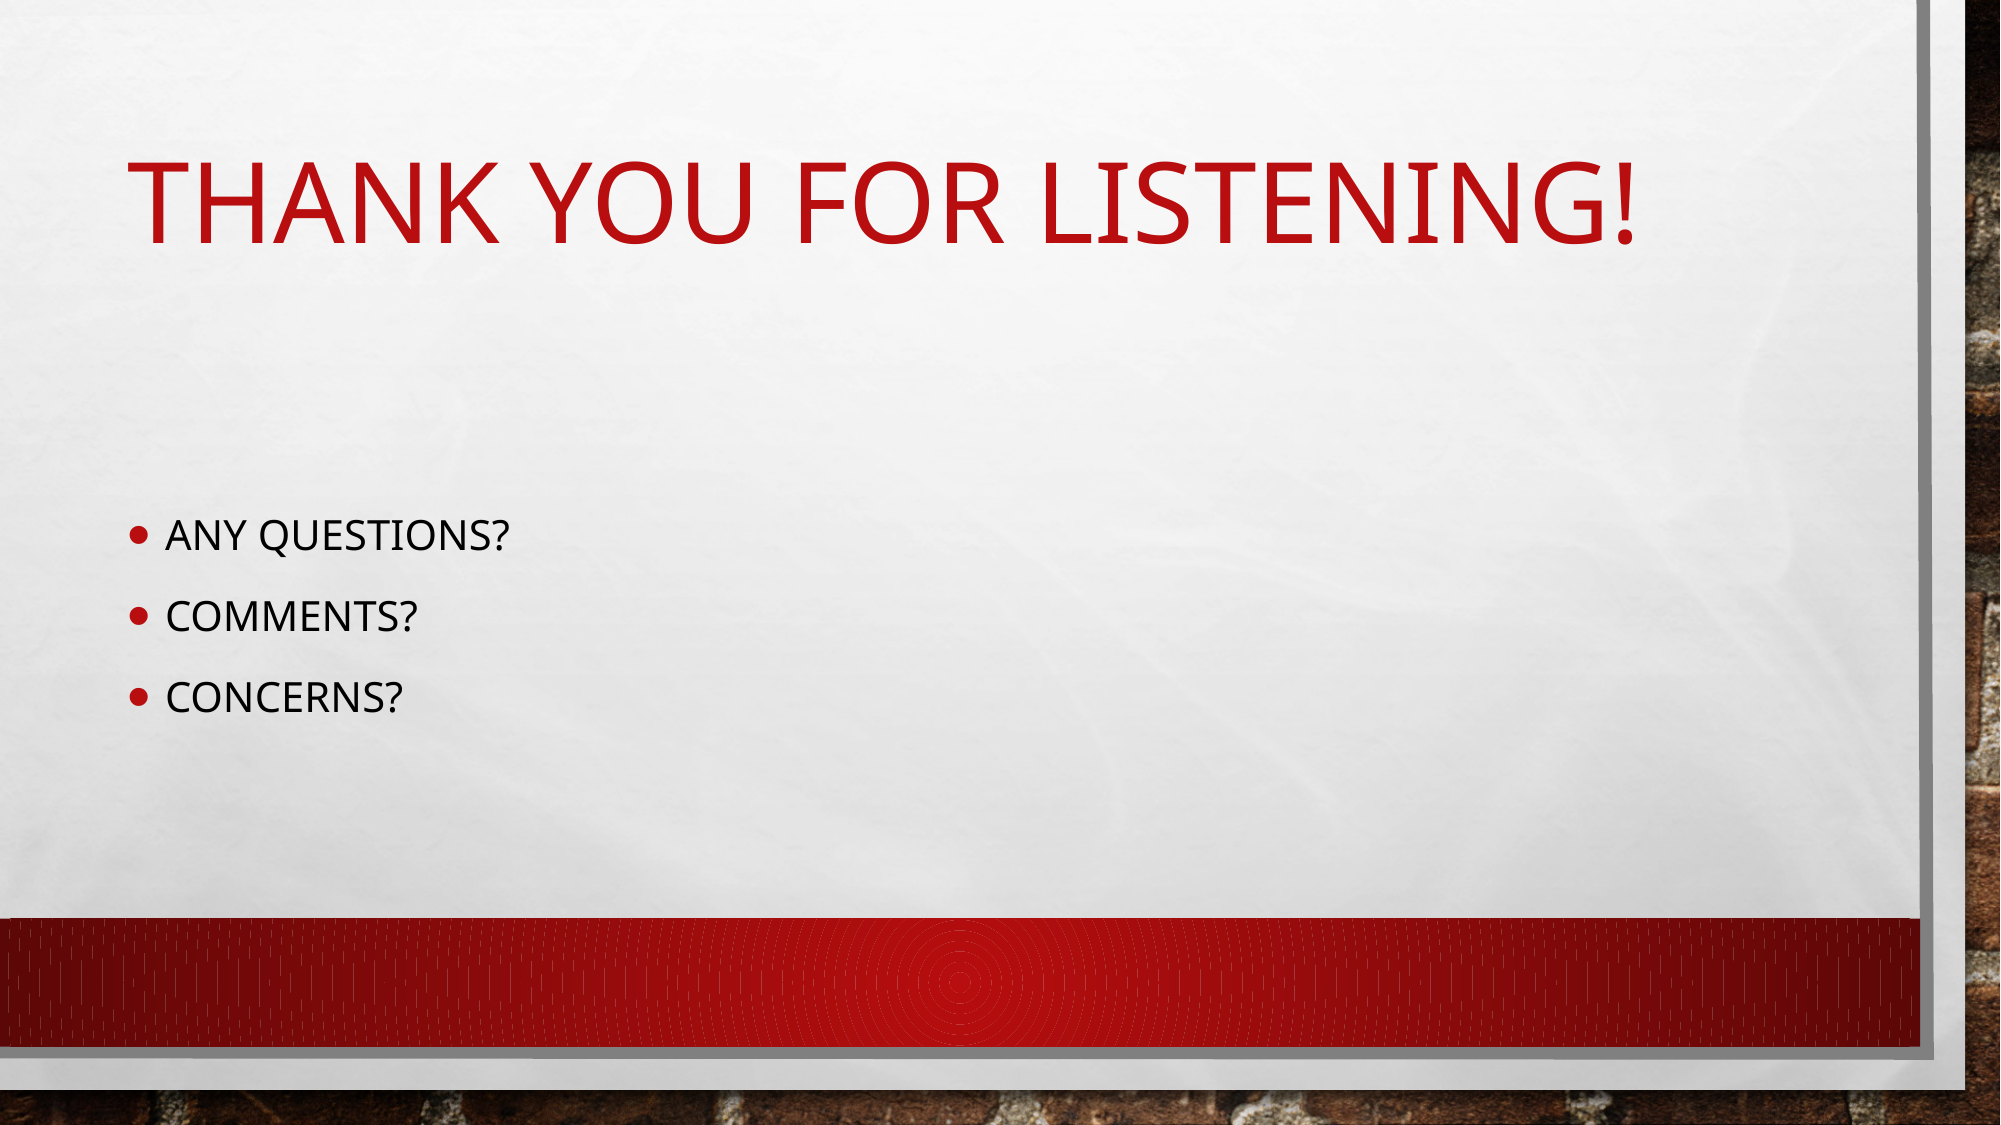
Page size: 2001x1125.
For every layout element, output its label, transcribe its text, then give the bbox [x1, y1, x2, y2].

title Thank you for listening! [112, 112, 1818, 302]
list Any questions? Comments? Concerns? [112, 338, 1818, 882]
picture [0, 0, 2000, 1125]
